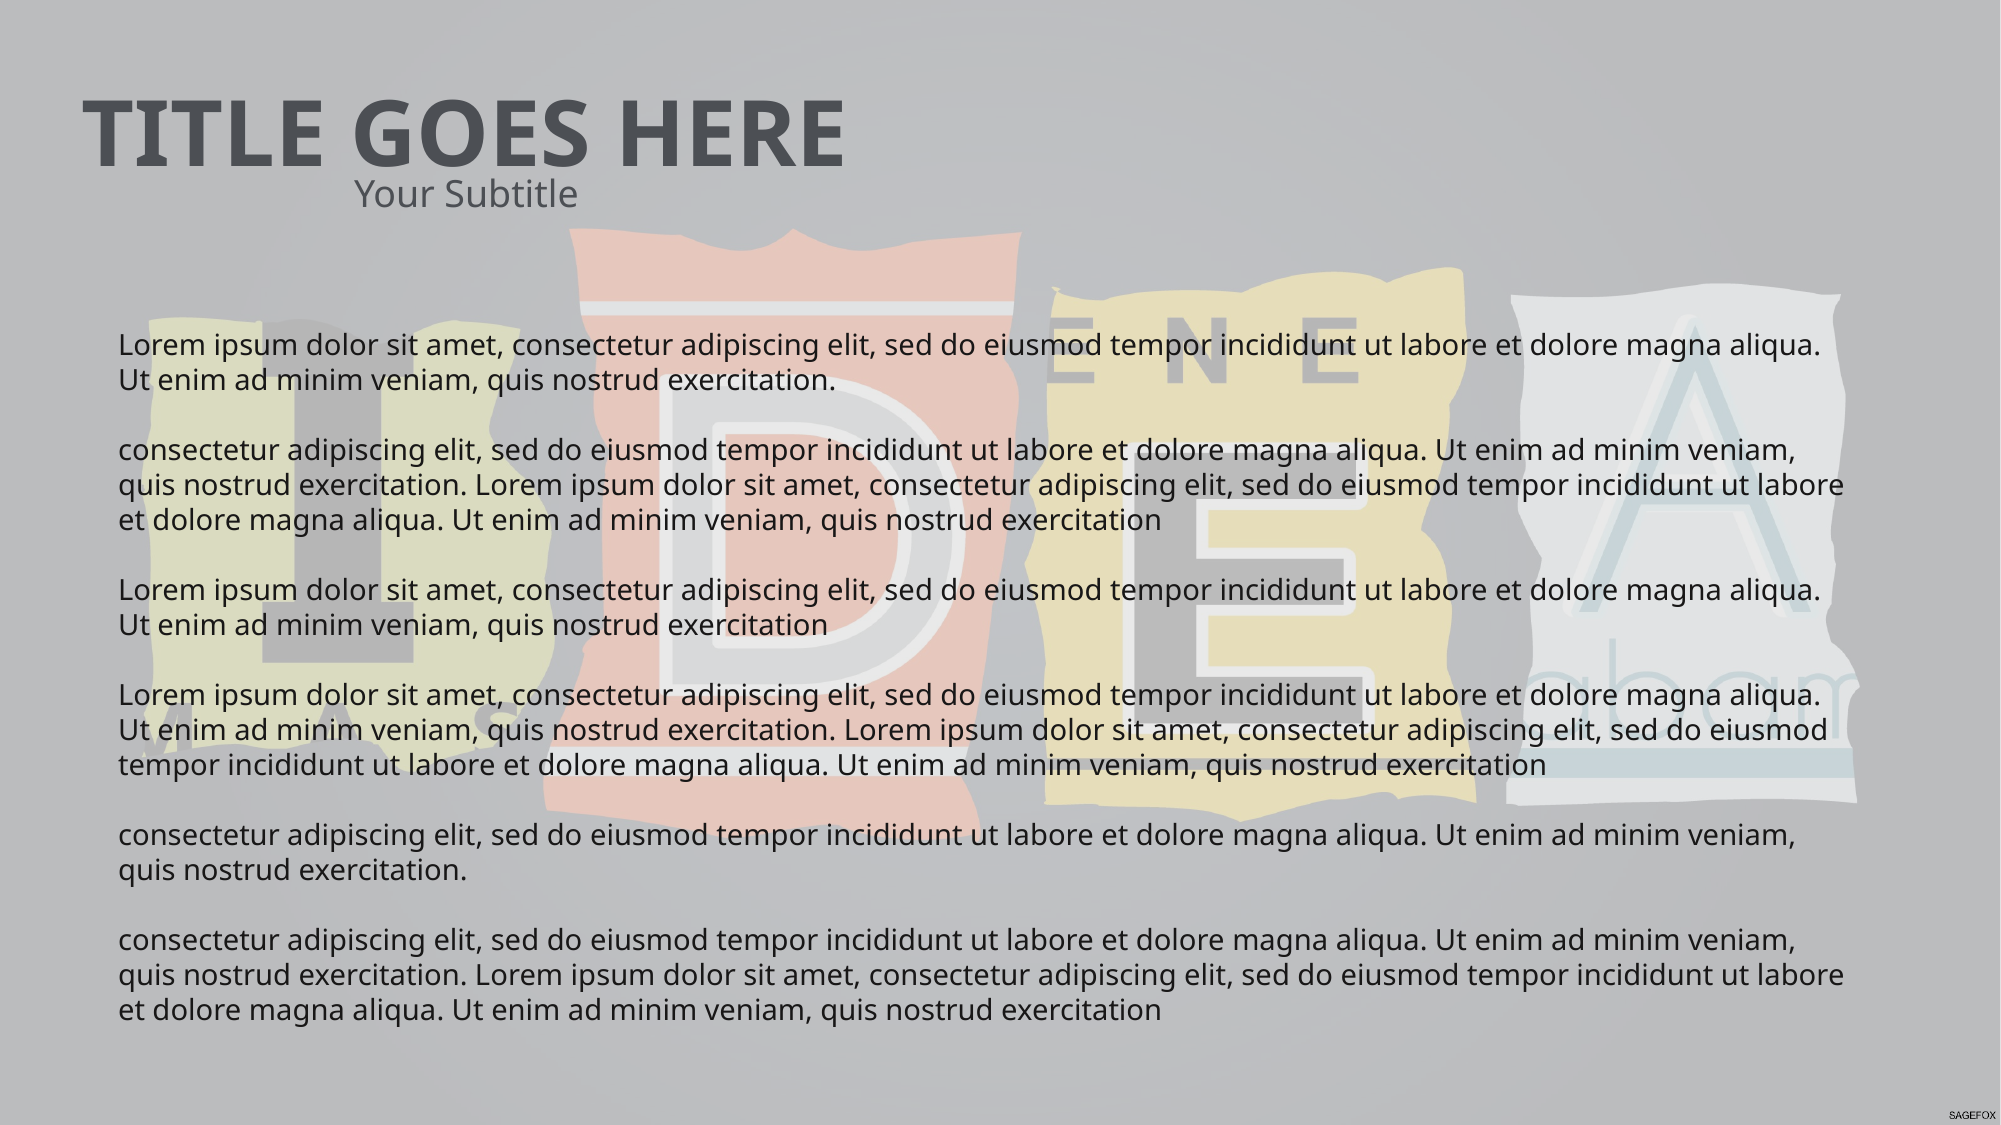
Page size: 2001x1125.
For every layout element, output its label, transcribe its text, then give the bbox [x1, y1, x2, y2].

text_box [13, 66, 918, 224]
text_box Lorem ipsum dolor sit amet, consectetur adipiscing elit, sed do eiusmod tempor incididunt ut labore et dolore magna aliqua. Ut enim ad minim veniam, quis nostrud exercitation. consectetur adipiscing elit, sed do eiusmod tempor incididunt ut labore et dolore magna aliqua. Ut enim ad minim veniam, quis nostrud exercitation. Lorem ipsum dolor sit amet, consectetur adipiscing elit, sed do eiusmod tempor incididunt ut labore et dolore magna aliqua. Ut enim ad minim veniam, quis nostrud exercitation Lorem ipsum dolor sit amet, consectetur adipiscing elit, sed do eiusmod tempor incididunt ut labore et dolore magna aliqua. Ut enim ad minim veniam, quis nostrud exercitation Lorem ipsum dolor sit amet, consectetur adipiscing elit, sed do eiusmod tempor incididunt ut labore et dolore magna aliqua. Ut enim ad minim veniam, quis nostrud exercitation. Lorem ipsum dolor sit amet, consectetur adipiscing elit, sed do eiusmod tempor incididunt ut labore et dolore magna aliqua. Ut enim ad minim veniam, quis nostrud exercitation consectetur adipiscing elit, sed do eiusmod tempor incididunt ut labore et dolore magna aliqua. Ut enim ad minim veniam, quis nostrud exercitation. consectetur adipiscing elit, sed do eiusmod tempor incididunt ut labore et dolore magna aliqua. Ut enim ad minim veniam, quis nostrud exercitation. Lorem ipsum dolor sit amet, consectetur adipiscing elit, sed do eiusmod tempor incididunt ut labore et dolore magna aliqua. Ut enim ad minim veniam, quis nostrud exercitation [103, 319, 1866, 1069]
picture [1925, 0, 2001, 1125]
